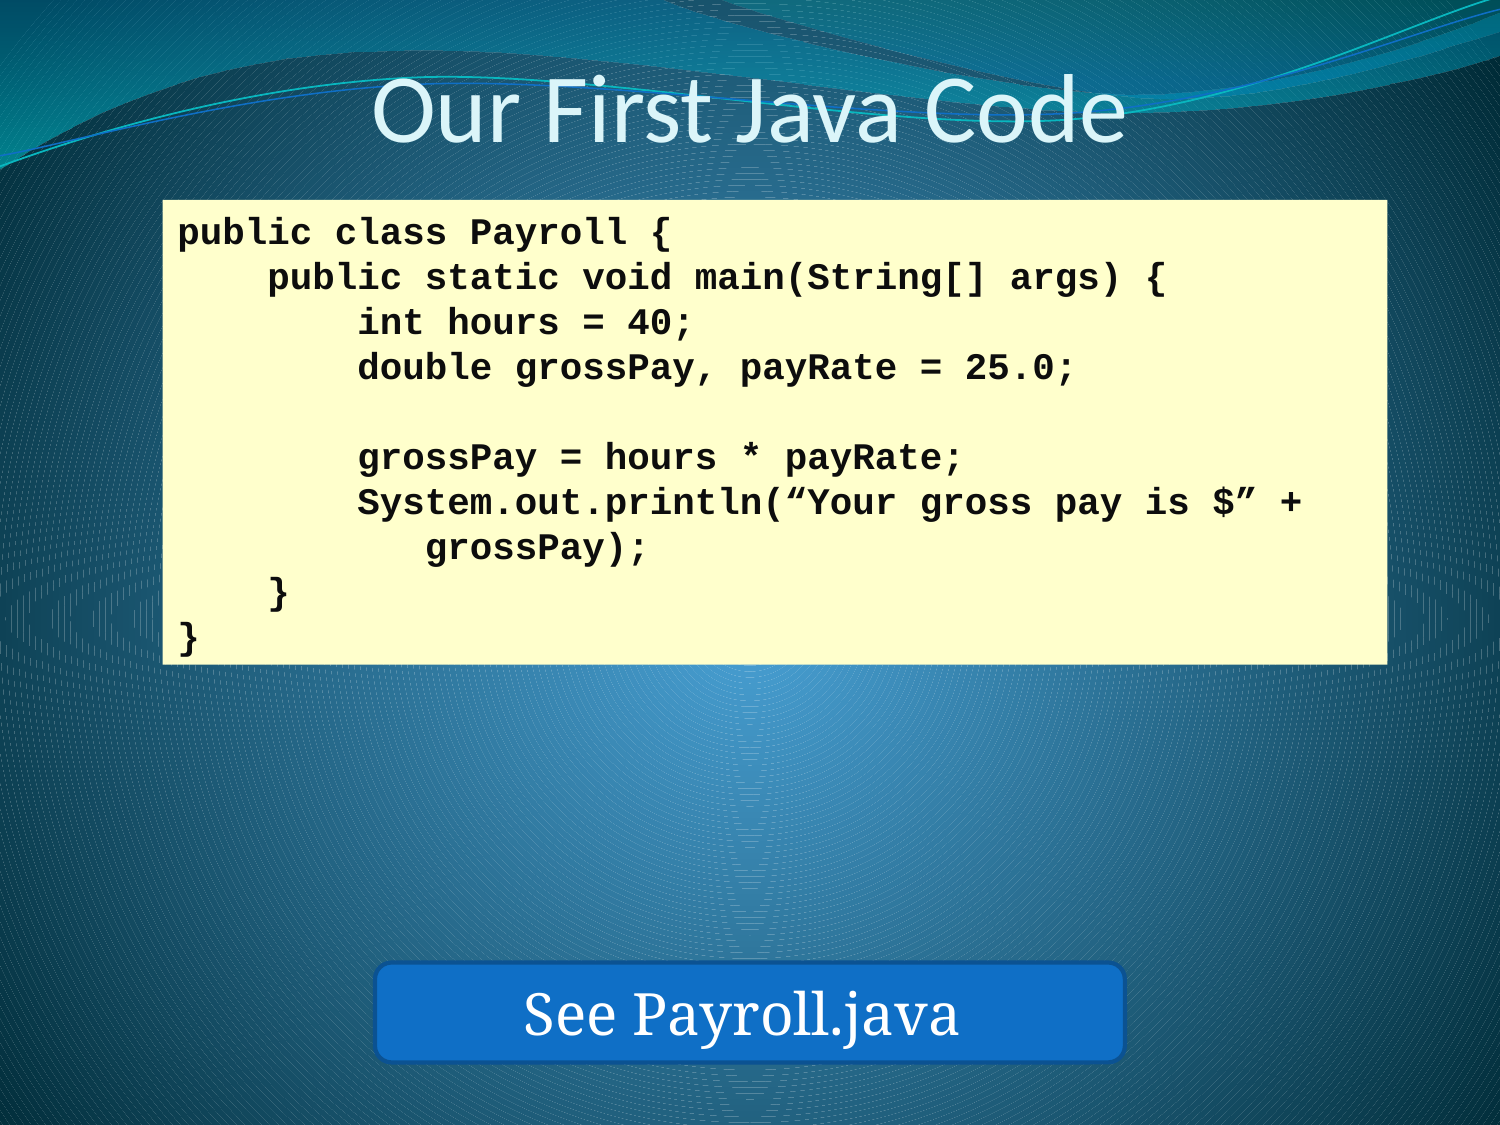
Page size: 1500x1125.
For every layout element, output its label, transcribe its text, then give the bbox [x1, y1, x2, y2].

text_box See Payroll.java [372, 960, 1128, 1065]
text_box public class Payroll { public static void main(String[] args) { int hours = 40; double grossPay, payRate = 25.0; grossPay = hours * payRate; System.out.println(“Your gross pay is $” + grossPay); } } [162, 199, 1388, 665]
title Our First Java Code [75, 37, 1425, 163]
